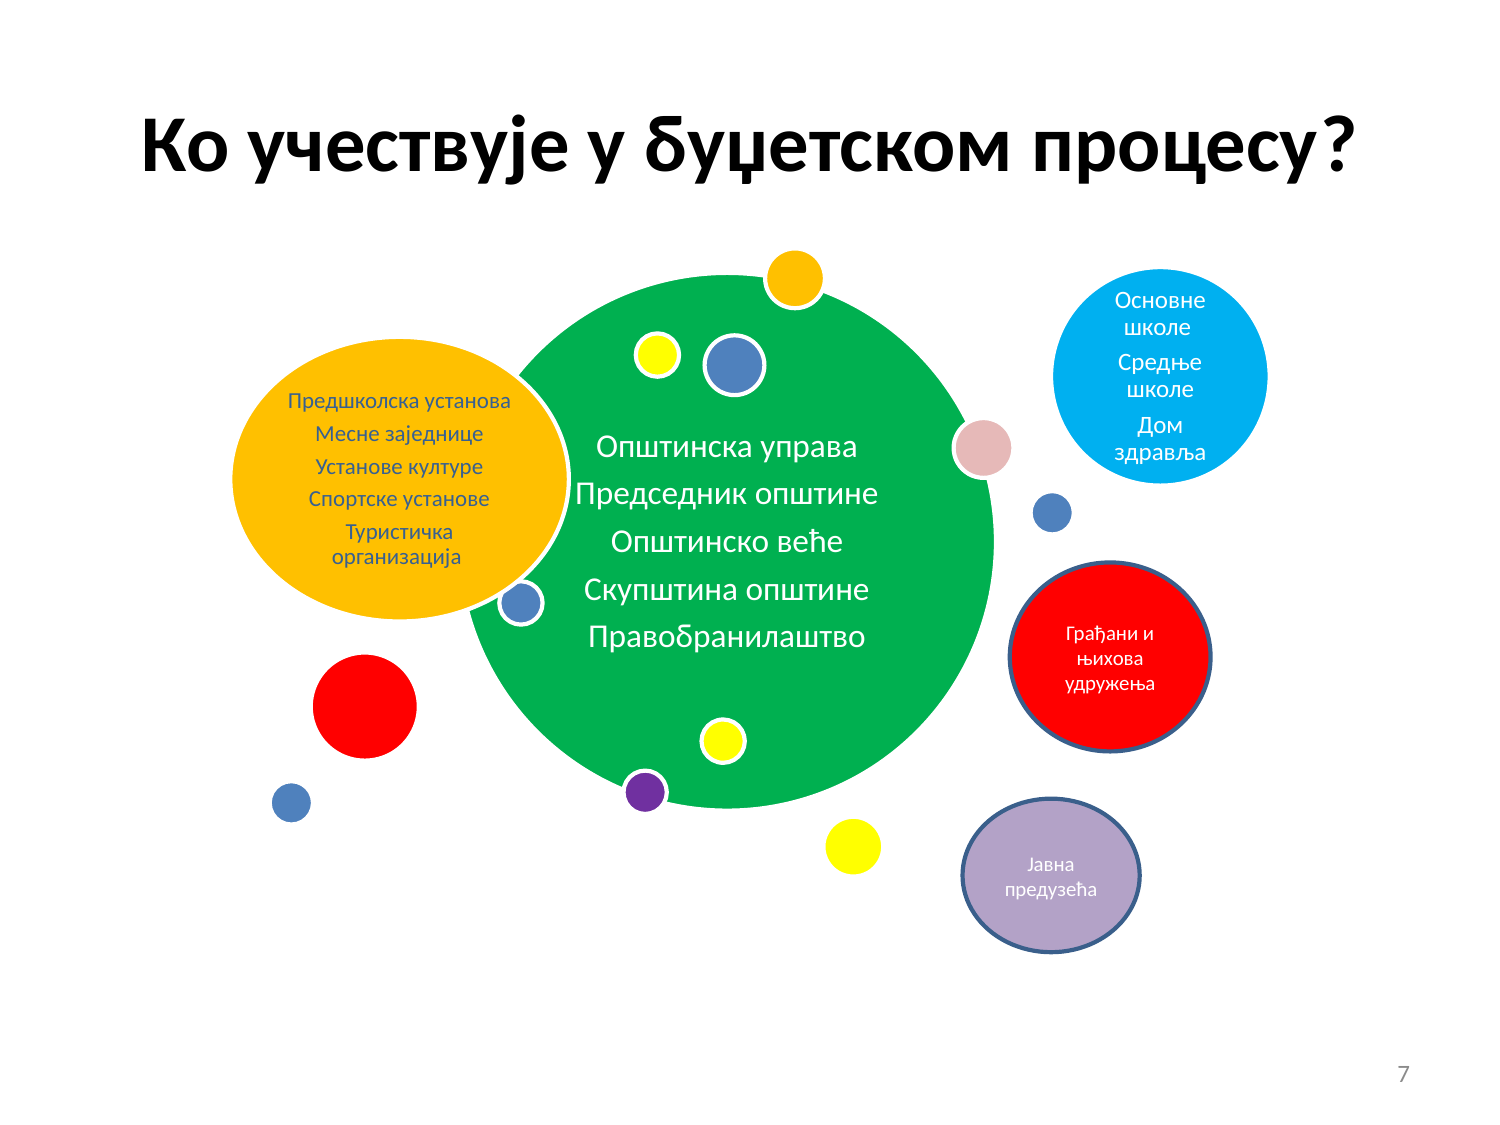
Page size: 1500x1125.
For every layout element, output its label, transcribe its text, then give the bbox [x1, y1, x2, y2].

text_box Јавна предузећа [966, 904, 1136, 955]
title Ко учествује у буџетском процесу? [75, 45, 1425, 233]
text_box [249, 228, 1251, 897]
slide_number 7 [1074, 1042, 1425, 1103]
